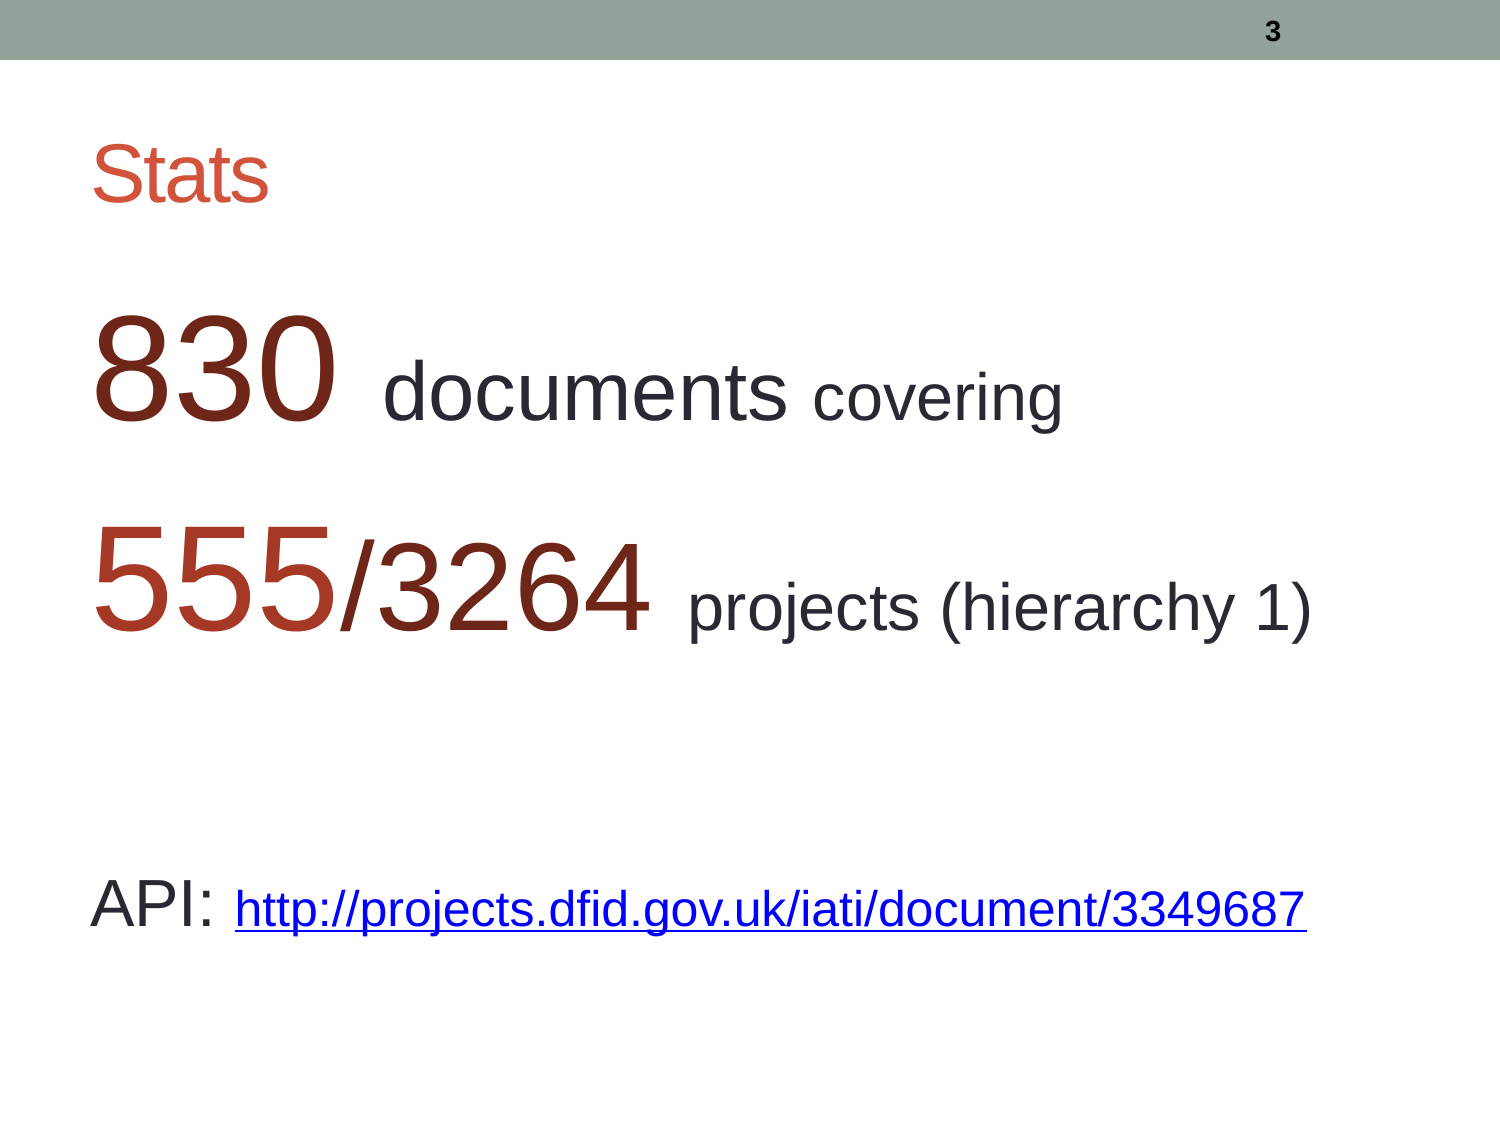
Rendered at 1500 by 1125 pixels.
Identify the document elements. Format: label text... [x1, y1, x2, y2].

slide_number 3 [1250, 3, 1425, 57]
title Stats [75, 87, 1425, 250]
list 830 documents covering 555/3264 projects (hierarchy 1) API: http://projects.dfid.gov.uk/iati/document/3349687 [75, 262, 1425, 1063]
